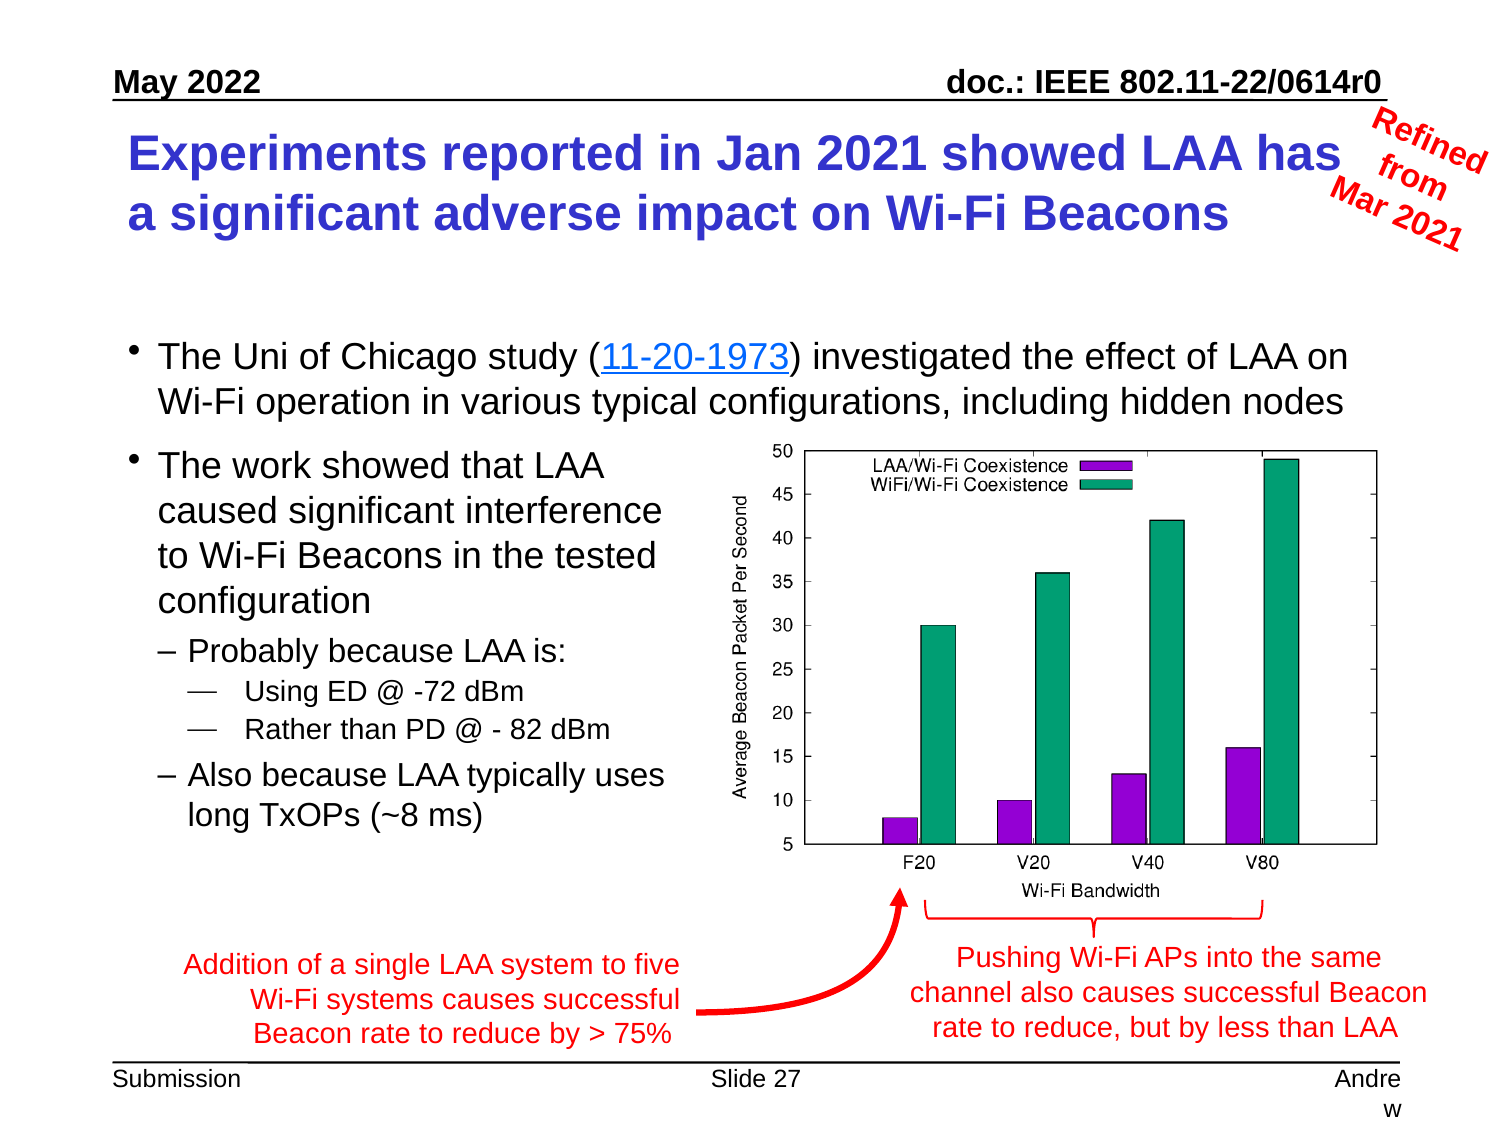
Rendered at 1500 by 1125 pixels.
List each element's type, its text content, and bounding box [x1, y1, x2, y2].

text_box Pushing Wi-Fi APs into the same channel also causes successful Beacon rate to reduce, but by less than LAA [888, 931, 1450, 1082]
text_box Refined from Mar 2021 [1300, 78, 1500, 288]
slide_number Slide 27 [709, 1061, 803, 1093]
picture [724, 437, 1404, 901]
footer Andrew Myles, Cisco [1320, 1082, 1402, 1093]
list The Uni of Chicago study (11-20-1973) investigated the effect of LAA on Wi-Fi operation in various typical configurations, including hidden nodes The work showed that LAA caused significant interference to Wi-Fi Beacons in the tested configuration Probably because LAA is: Using ED @ -72 dBm Rather than PD @ - 82 dBm Also because LAA typically uses long TxOPs (~8 ms) [112, 324, 1388, 1000]
text_box [925, 909, 1263, 931]
text_box Addition of a single LAA system to five Wi-Fi systems causes successful Beacon rate to reduce by > 75% [151, 937, 696, 1088]
title Experiments reported in Jan 2021 showed LAA has a significant adverse impact on Wi-Fi Beacons [112, 112, 1388, 288]
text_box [695, 887, 901, 1013]
